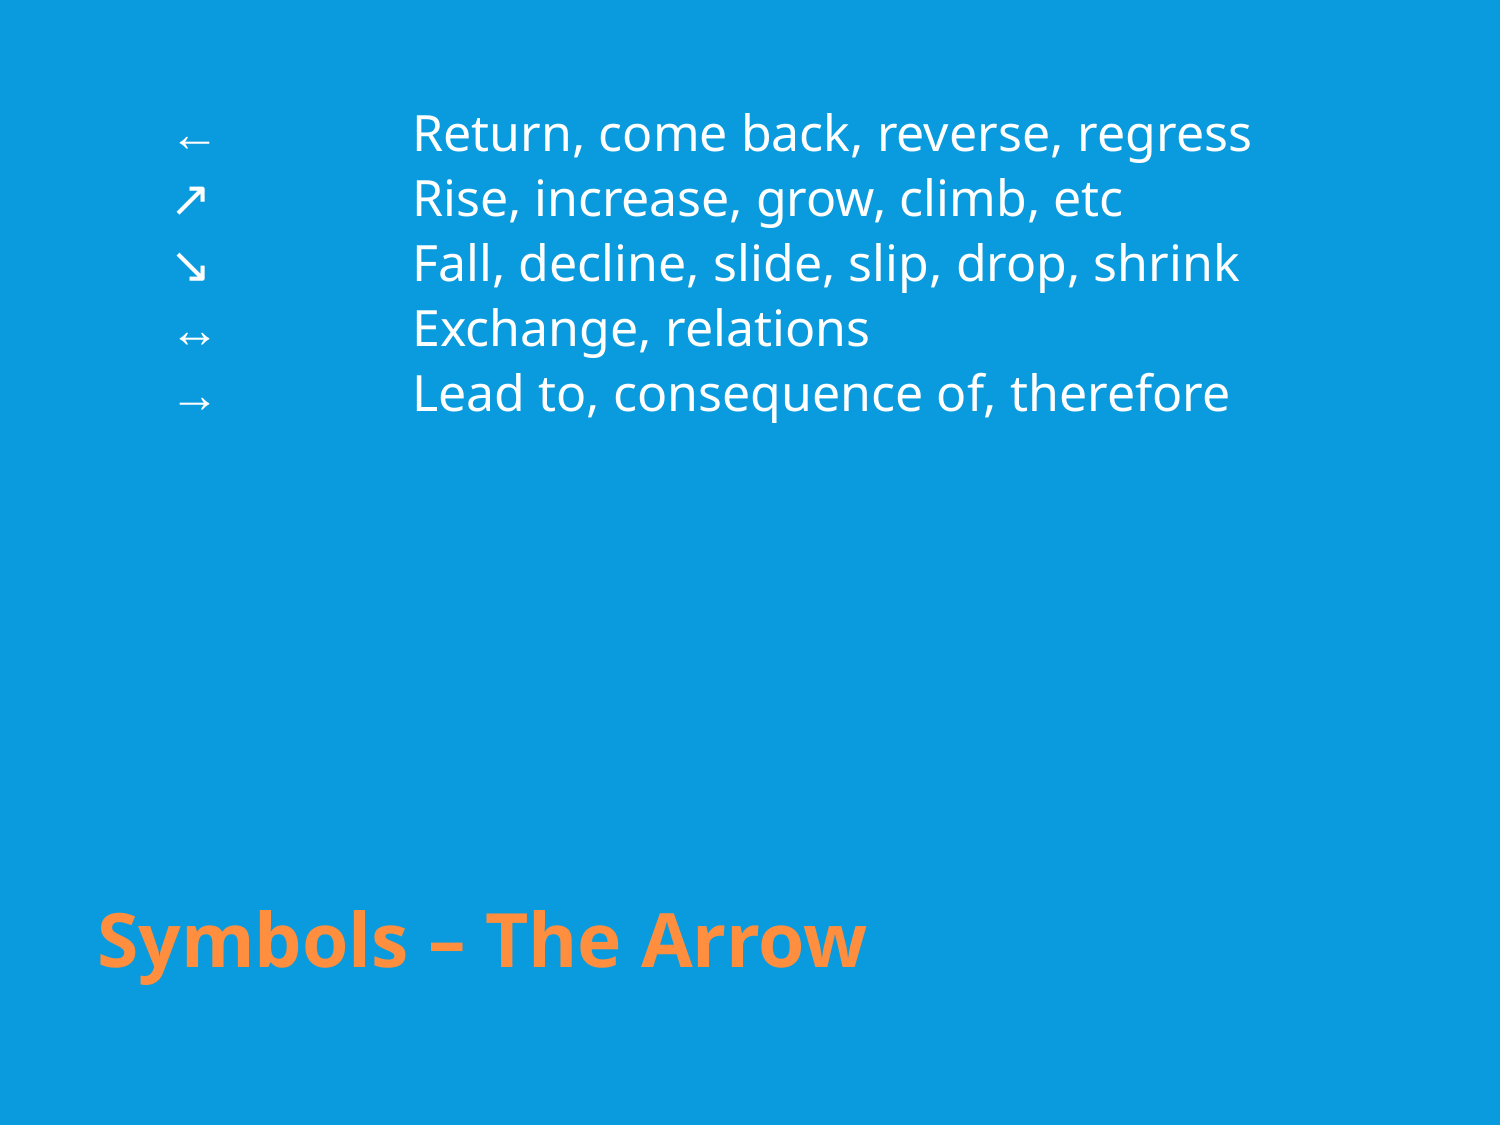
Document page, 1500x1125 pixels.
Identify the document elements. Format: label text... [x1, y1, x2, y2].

text_box Return, come back, reverse, regress Rise, increase, grow, climb, etc Fall, decline, slide, slip, drop, shrink Exchange, relations Lead to, consequence of, therefore [410, 94, 1335, 422]
text_box Symbols – The Arrow [95, 889, 997, 982]
text_box ← ↗ ↘ ↔ → [167, 94, 222, 423]
